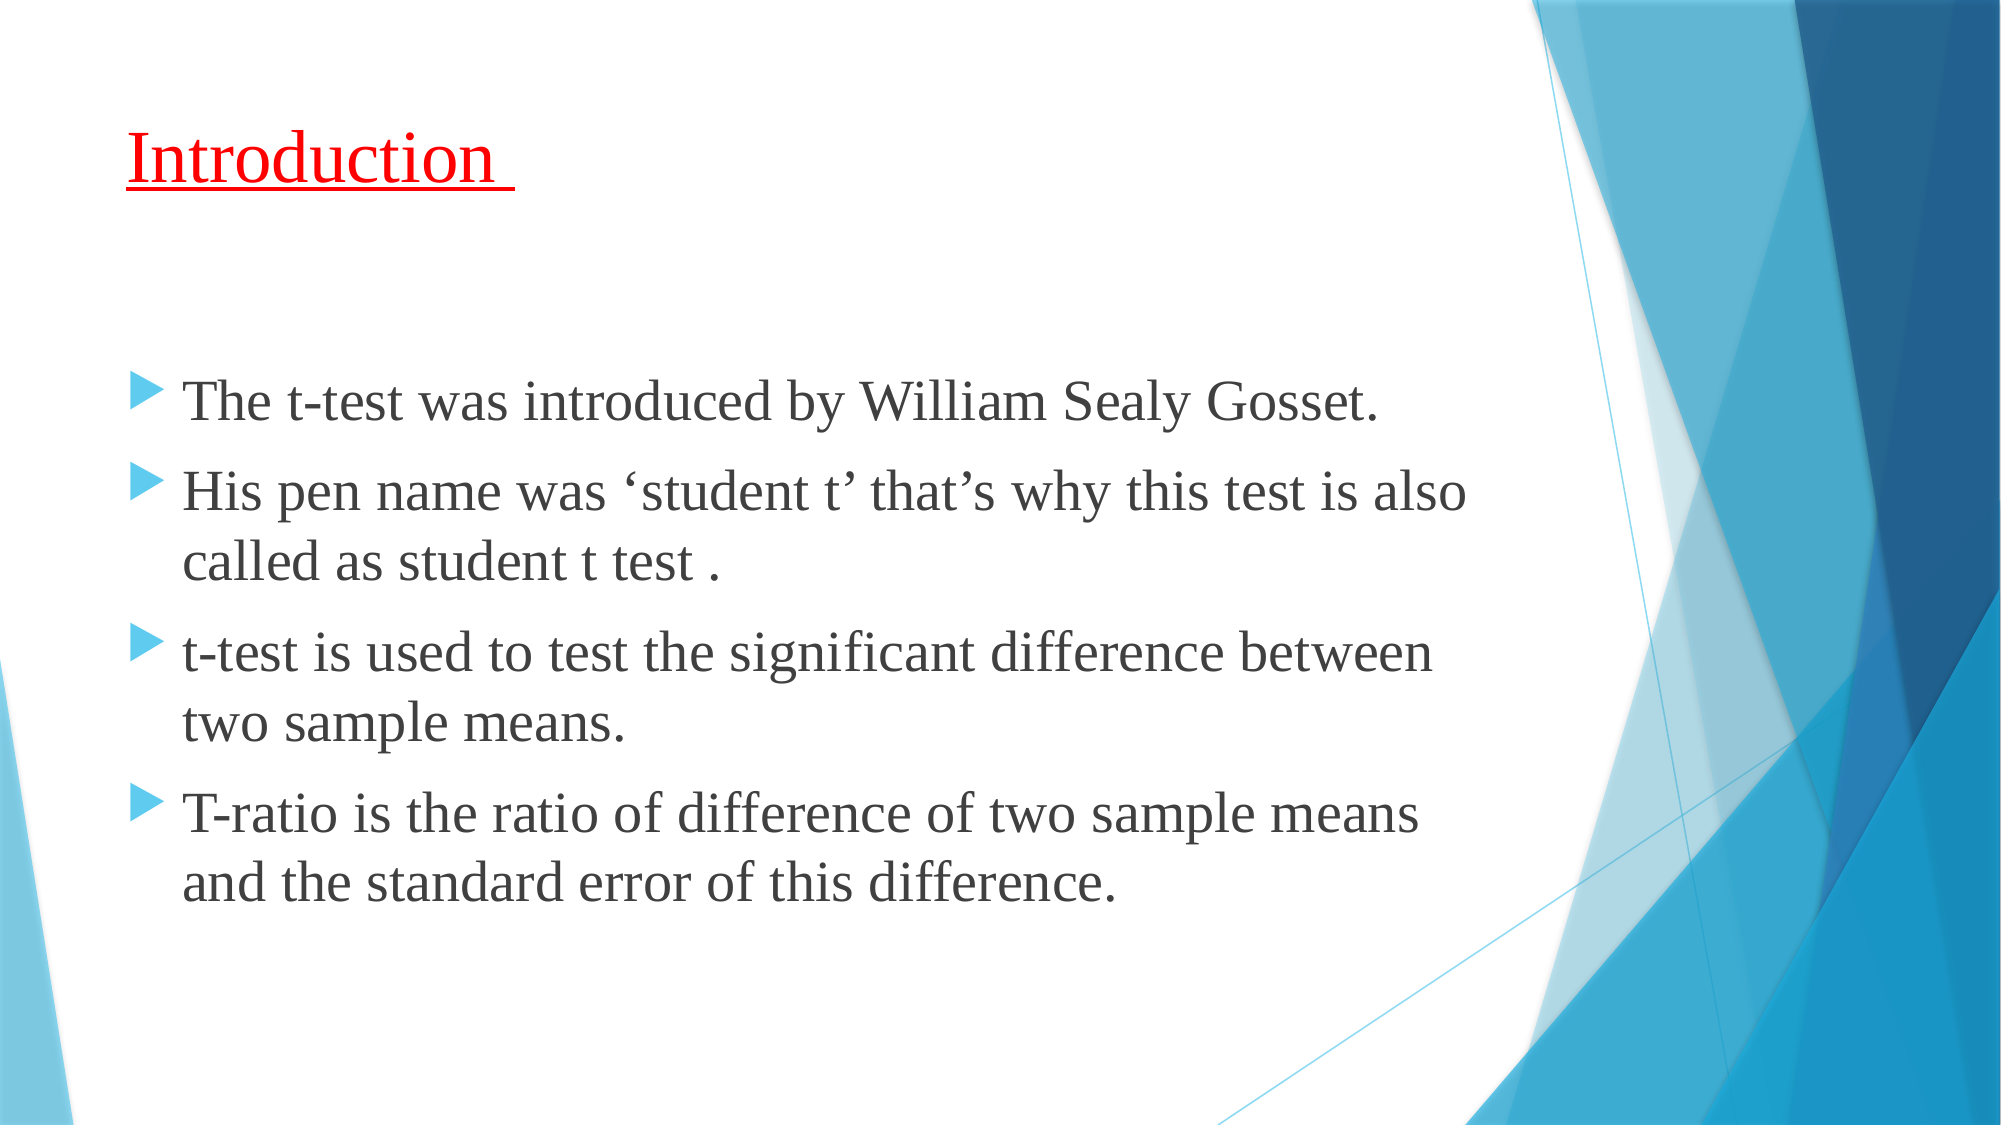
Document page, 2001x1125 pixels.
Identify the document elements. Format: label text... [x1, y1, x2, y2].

title Introduction [111, 99, 1522, 317]
list The t-test was introduced by William Sealy Gosset. His pen name was ‘student t’ that’s why this test is also called as student t test . t-test is used to test the significant difference between two sample means. T-ratio is the ratio of difference of two sample means and the standard error of this difference. [111, 354, 1522, 992]
